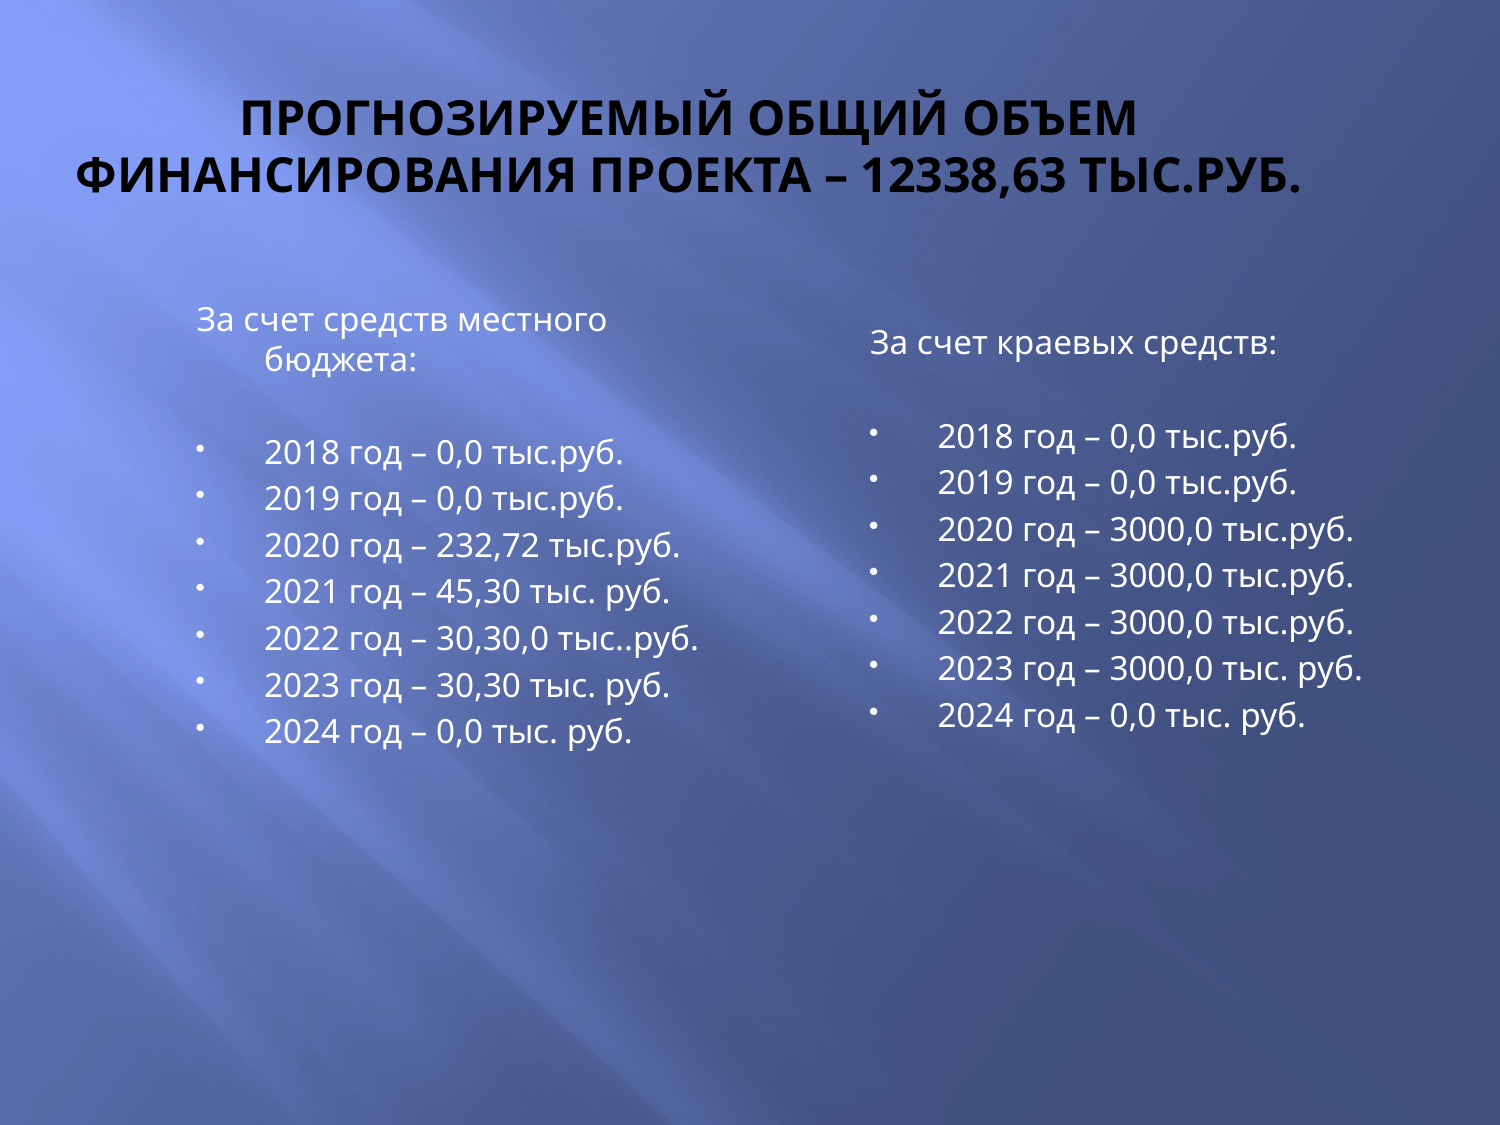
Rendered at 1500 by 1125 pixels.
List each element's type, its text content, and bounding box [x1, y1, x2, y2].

title ПРОГНОЗИРУЕМЫЙ ОБЩИЙ ОБЪЕМ ФИНАНСИРОВАНИЯ ПРОЕКТА – 12338,63 ТЫС.РУБ. [32, 78, 1347, 244]
list За счет средств местного бюджета: 2018 год – 0,0 тыс.руб. 2019 год – 0,0 тыс.руб. 2020 год – 232,72 тыс.руб. 2021 год – 45,30 тыс. руб. 2022 год – 30,30,0 тыс..руб. 2023 год – 30,30 тыс. руб. 2024 год – 0,0 тыс. руб. [159, 290, 750, 882]
list За счет краевых средств: 2018 год – 0,0 тыс.руб. 2019 год – 0,0 тыс.руб. 2020 год – 3000,0 тыс.руб. 2021 год – 3000,0 тыс.руб. 2022 год – 3000,0 тыс.руб. 2023 год – 3000,0 тыс. руб. 2024 год – 0,0 тыс. руб. [832, 314, 1412, 752]
